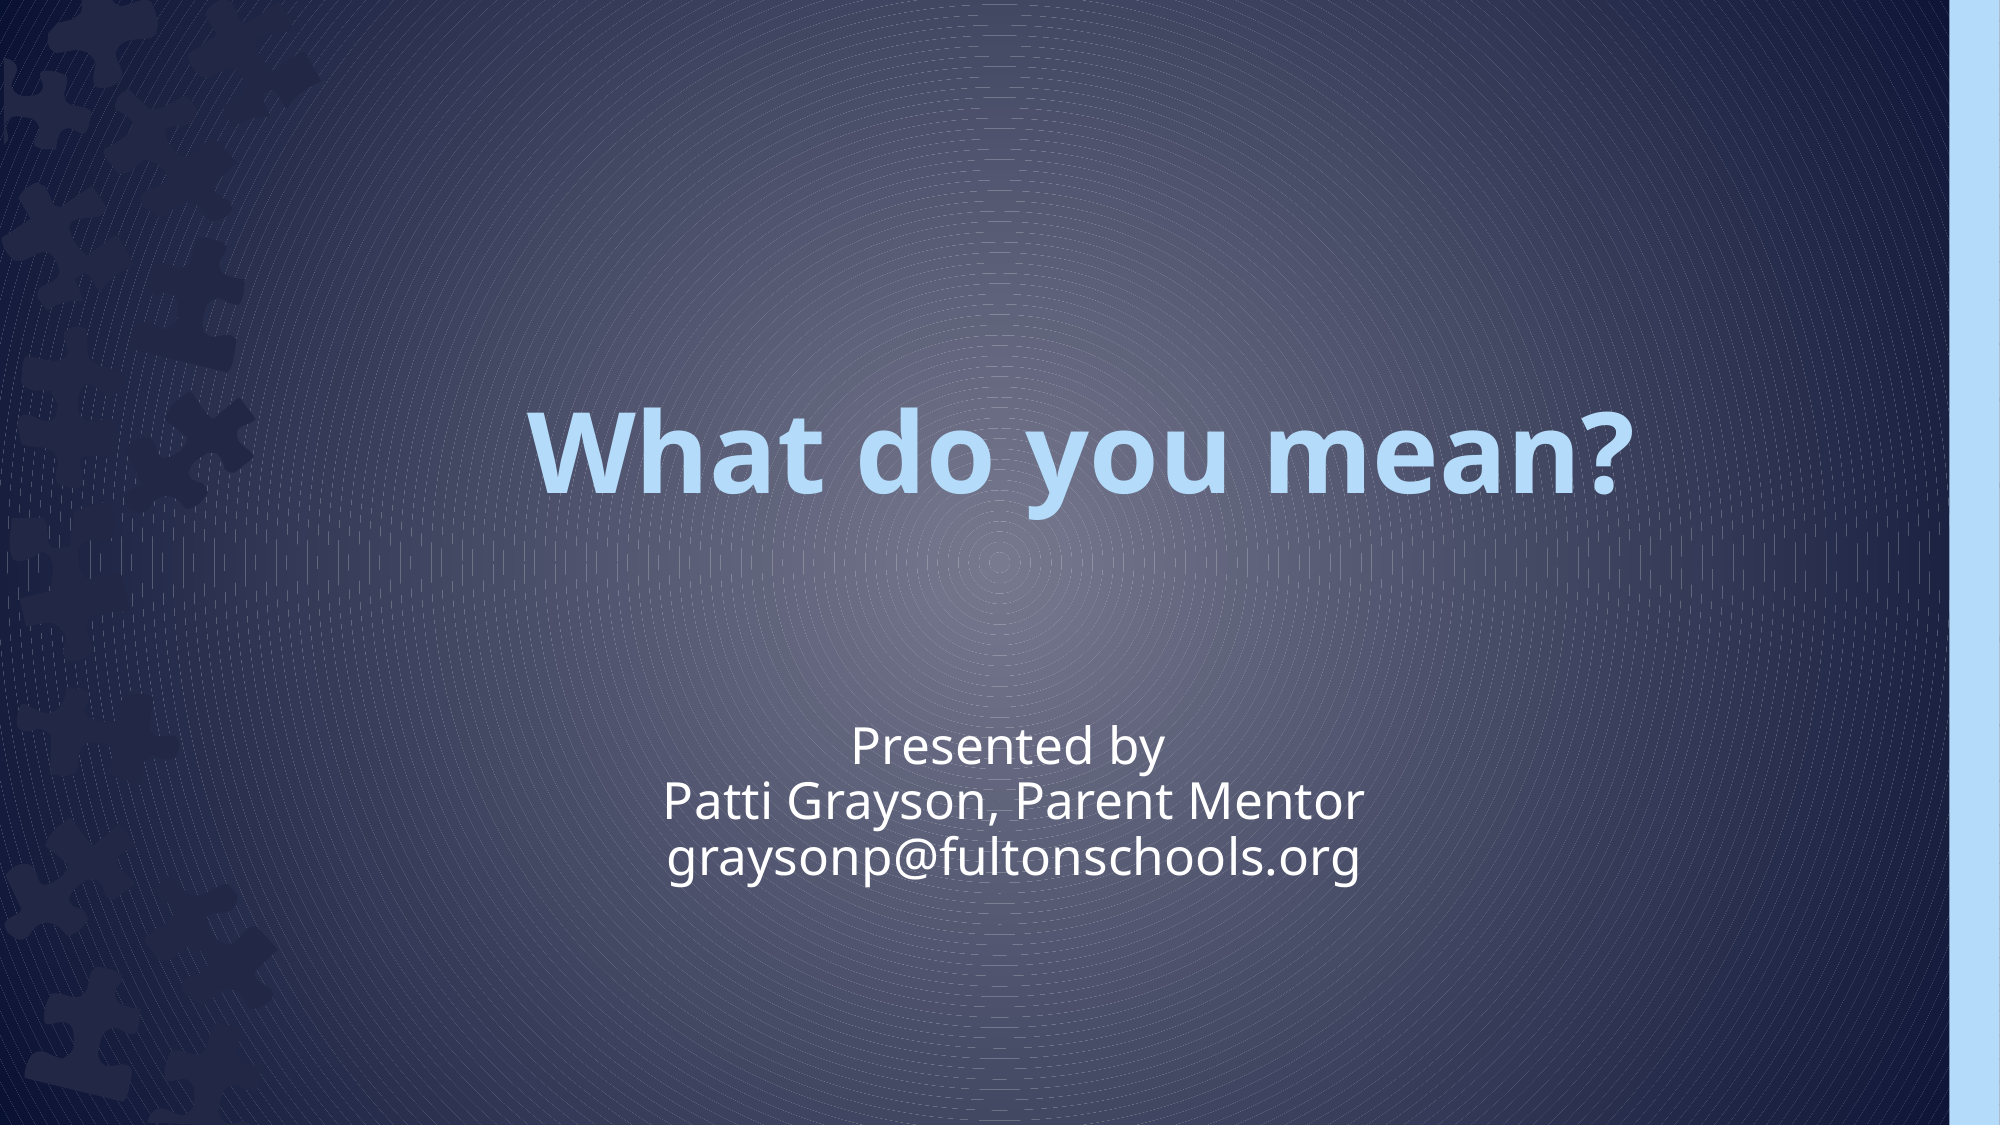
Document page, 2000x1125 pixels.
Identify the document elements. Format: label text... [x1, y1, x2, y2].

title What do you mean? [398, 262, 1765, 525]
subtitle Presented by Patti Grayson, Parent Mentor graysonp@fultonschools.org [398, 712, 1632, 896]
